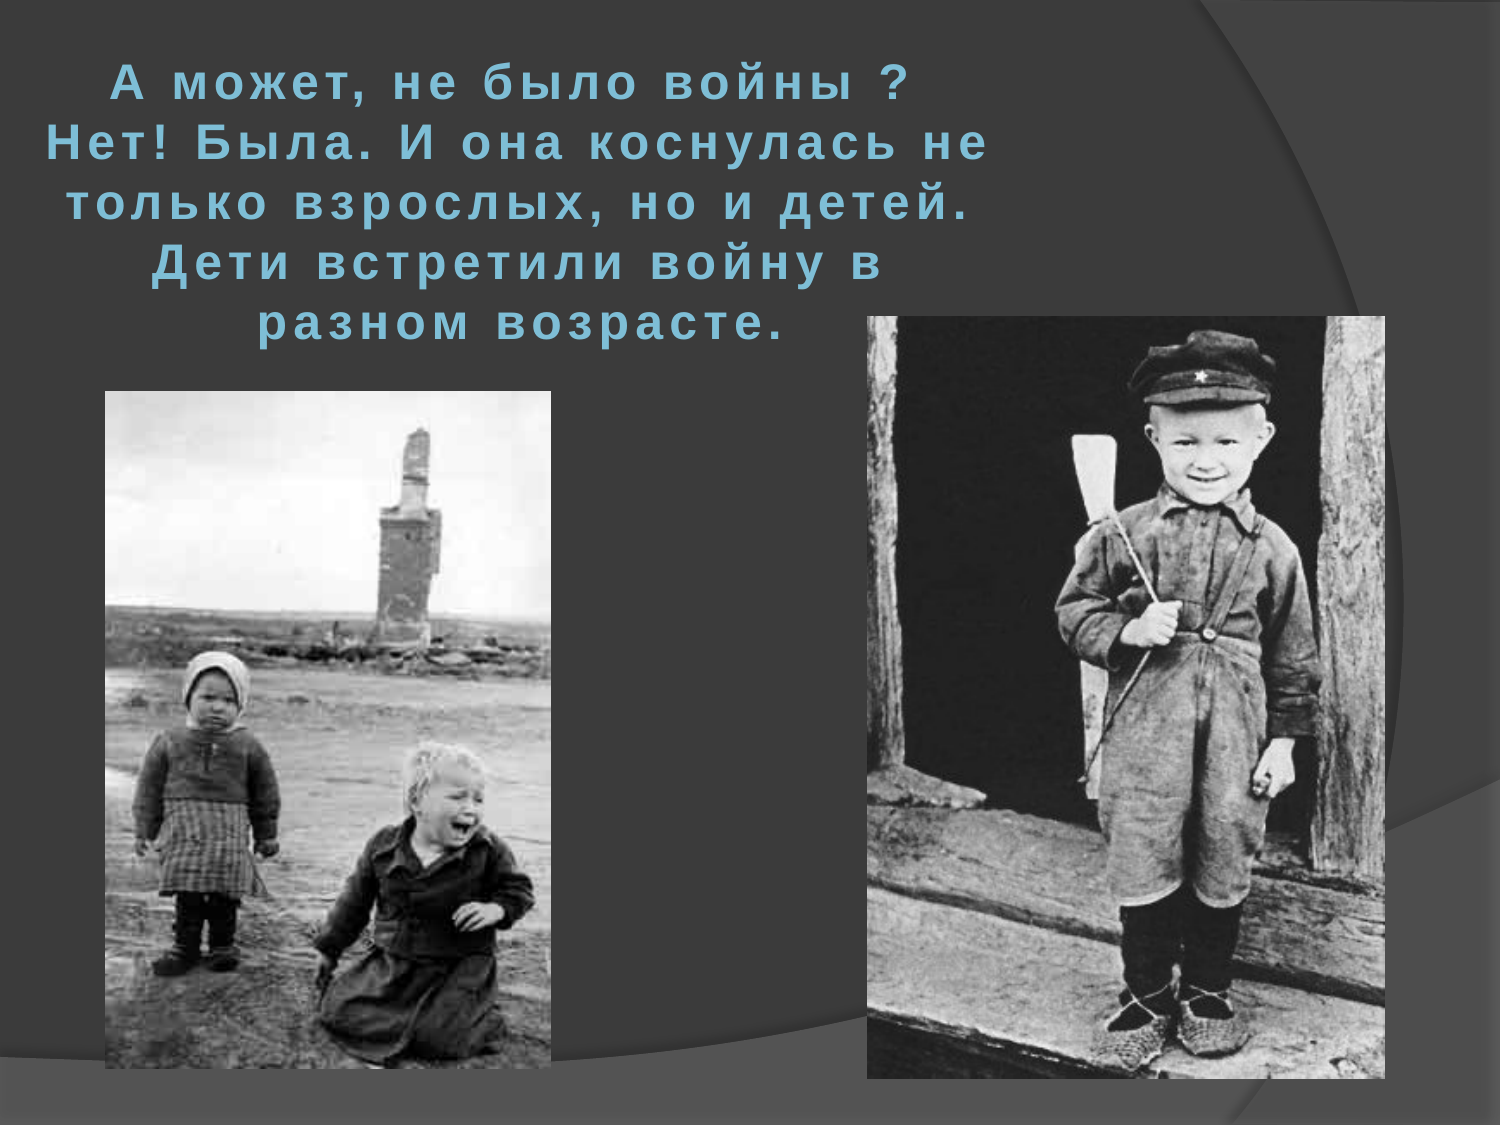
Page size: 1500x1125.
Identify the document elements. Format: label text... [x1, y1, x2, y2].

text_box А может, не было войны ? Нет! Была. И она коснулась не только взрослых, но и детей. Дети встретили войну в разном возрасте. [29, 41, 1010, 357]
picture [866, 316, 1385, 1079]
picture [105, 391, 552, 1069]
